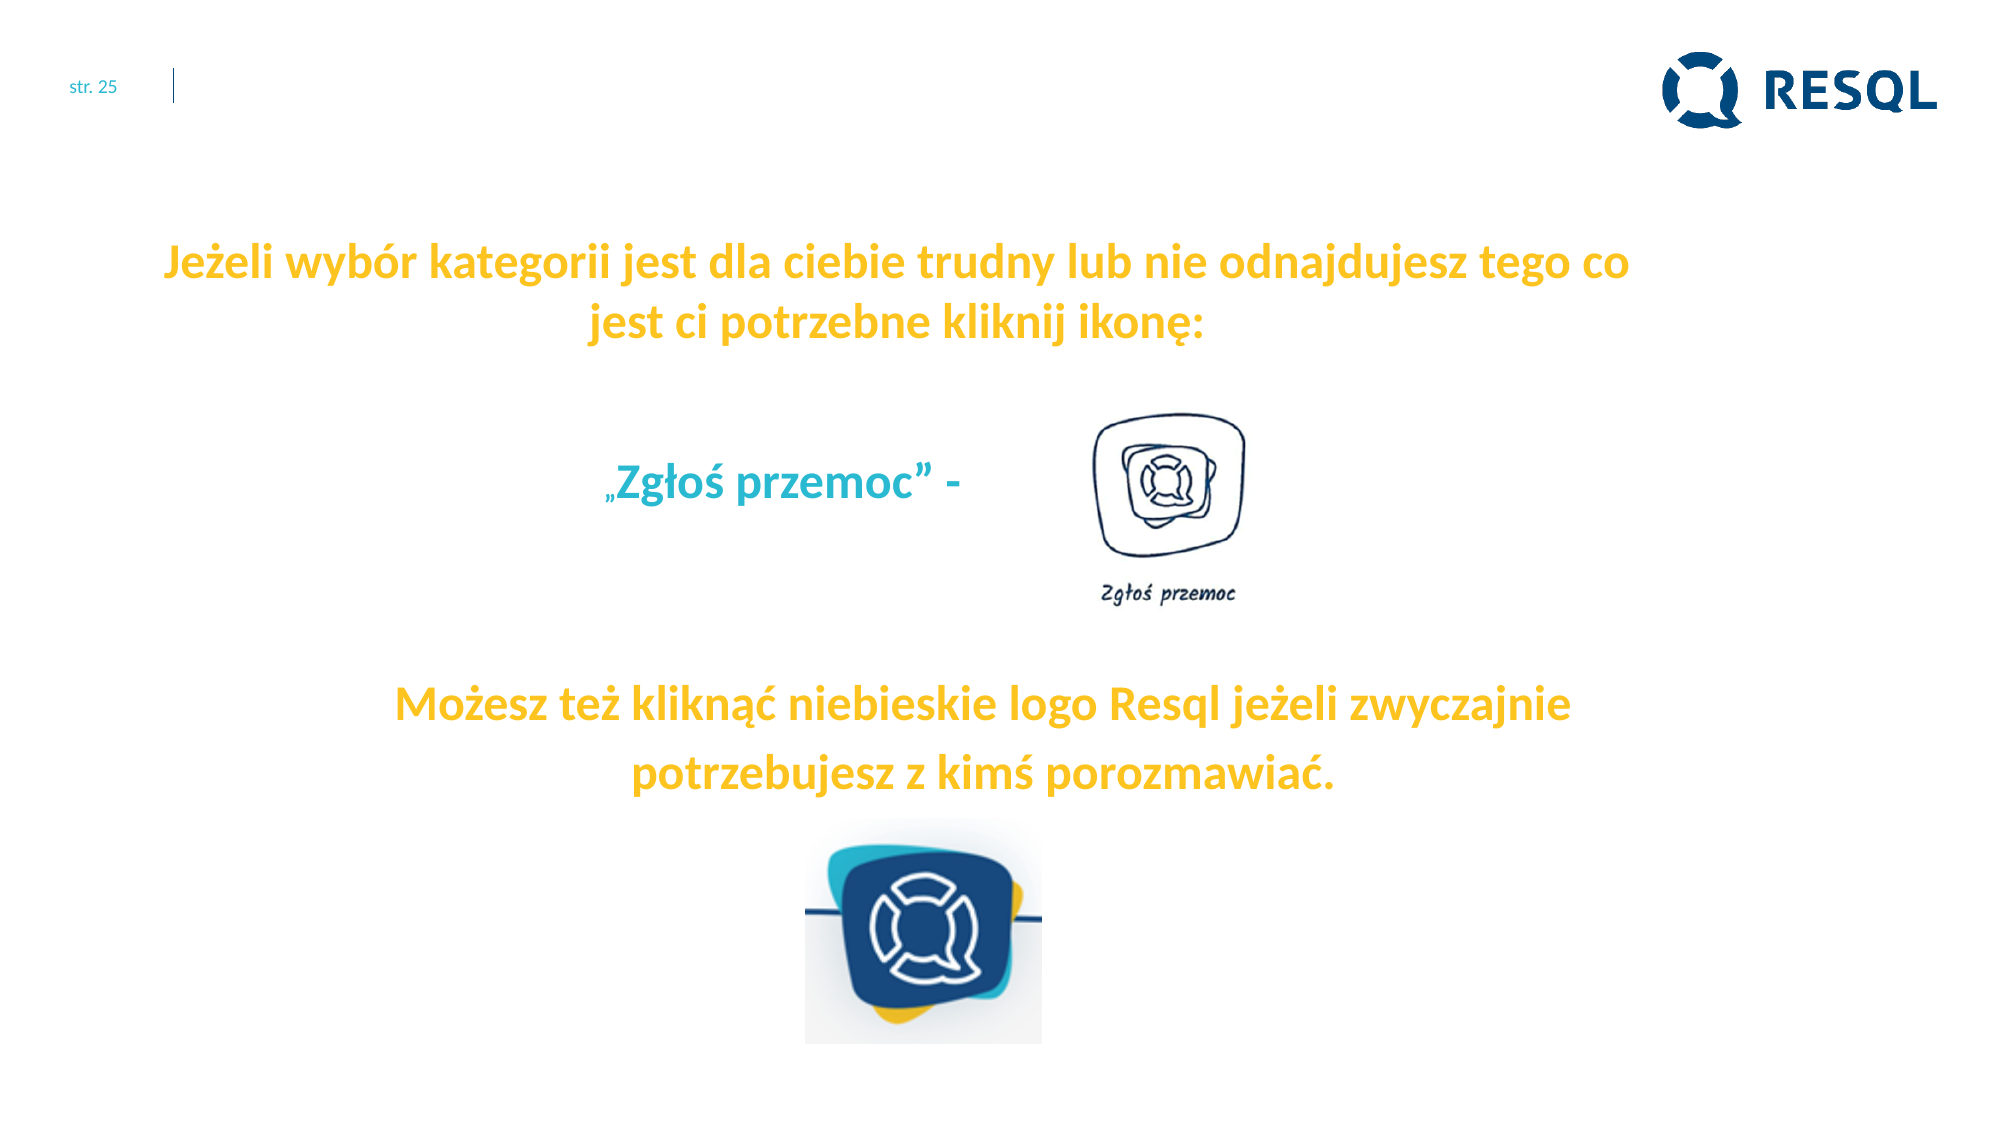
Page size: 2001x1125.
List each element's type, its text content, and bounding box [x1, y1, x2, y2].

picture [1624, 13, 1974, 166]
list Możesz też kliknąć niebieskie logo Resql jeżeli zwyczajnie potrzebujesz z kimś porozmawiać. [328, 653, 1639, 741]
title Jeżeli wybór kategorii jest dla ciebie trudny lub nie odnajdujesz tego co jest ci potrzebne kliknij ikonę: [141, 228, 1654, 348]
slide_number str. 25 [64, 67, 159, 104]
list „Zgłoś przemoc” - [576, 444, 1000, 533]
picture [1074, 394, 1276, 624]
picture [804, 818, 1042, 1044]
